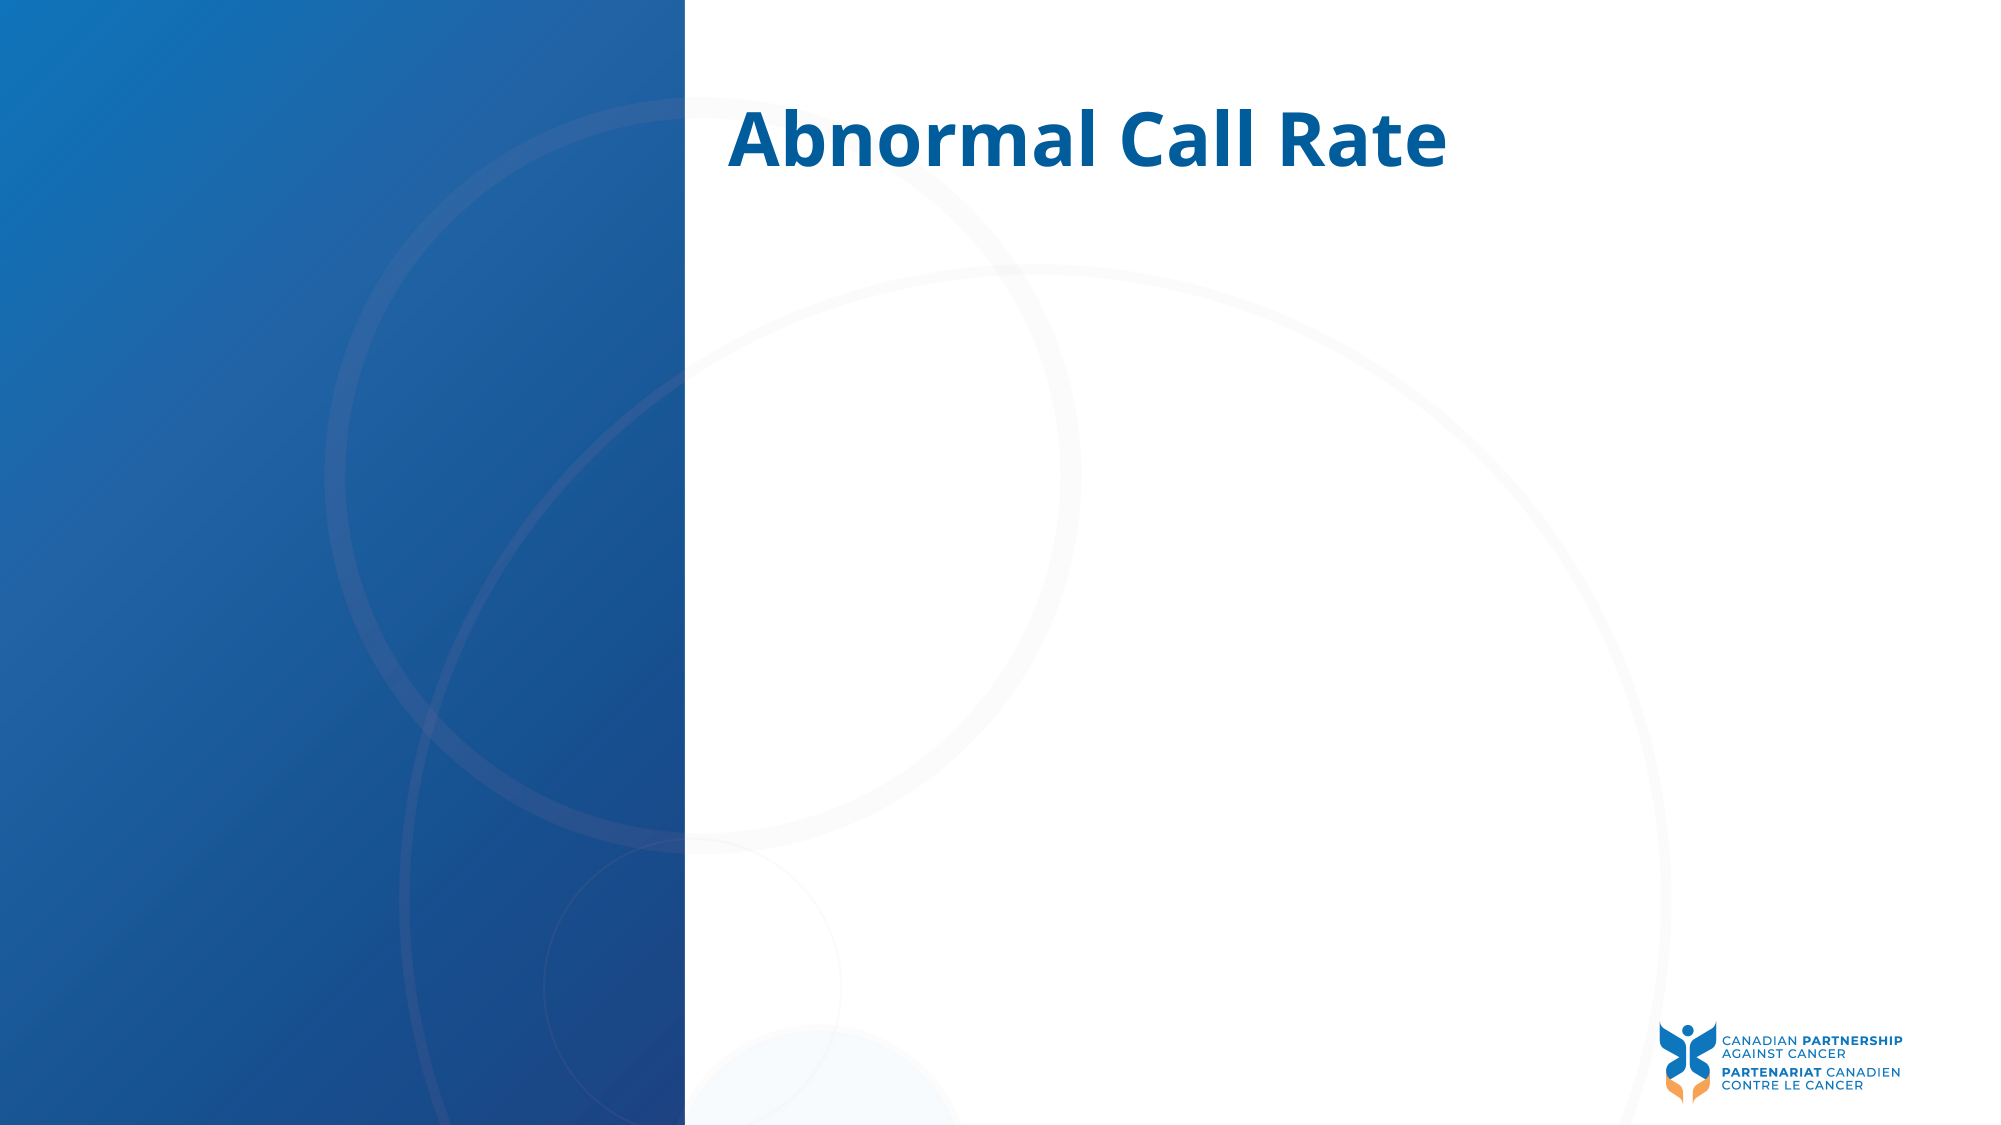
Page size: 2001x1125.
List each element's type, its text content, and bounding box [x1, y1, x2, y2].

title Abnormal Call Rate [713, 80, 1863, 205]
picture [0, 0, 2001, 1125]
